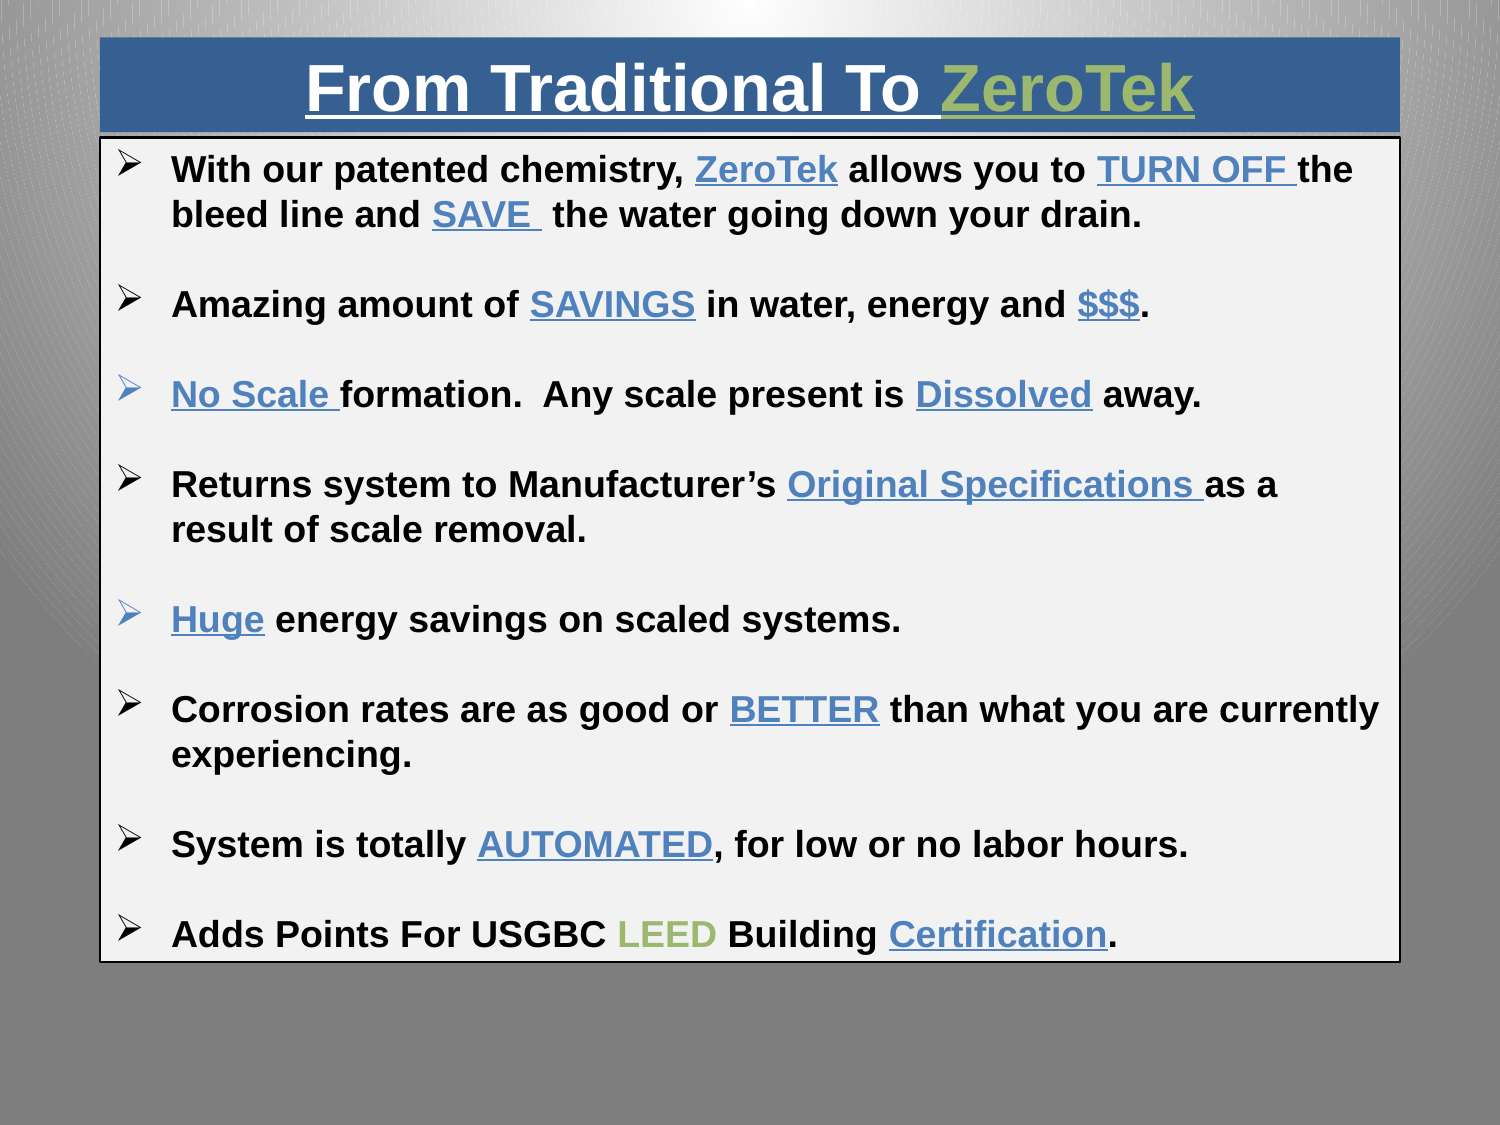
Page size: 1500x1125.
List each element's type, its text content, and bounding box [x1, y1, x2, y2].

text_box With our patented chemistry, ZeroTek allows you to TURN OFF the bleed line and SAVE the water going down your drain. Amazing amount of SAVINGS in water, energy and $$$. No Scale formation. Any scale present is Dissolved away. Returns system to Manufacturer’s Original Specifications as a result of scale removal. Huge energy savings on scaled systems. Corrosion rates are as good or BETTER than what you are currently experiencing. System is totally AUTOMATED, for low or no labor hours. Adds Points For USGBC LEED Building Certification. [99, 137, 1400, 963]
text_box From Traditional To ZeroTek [99, 37, 1400, 133]
